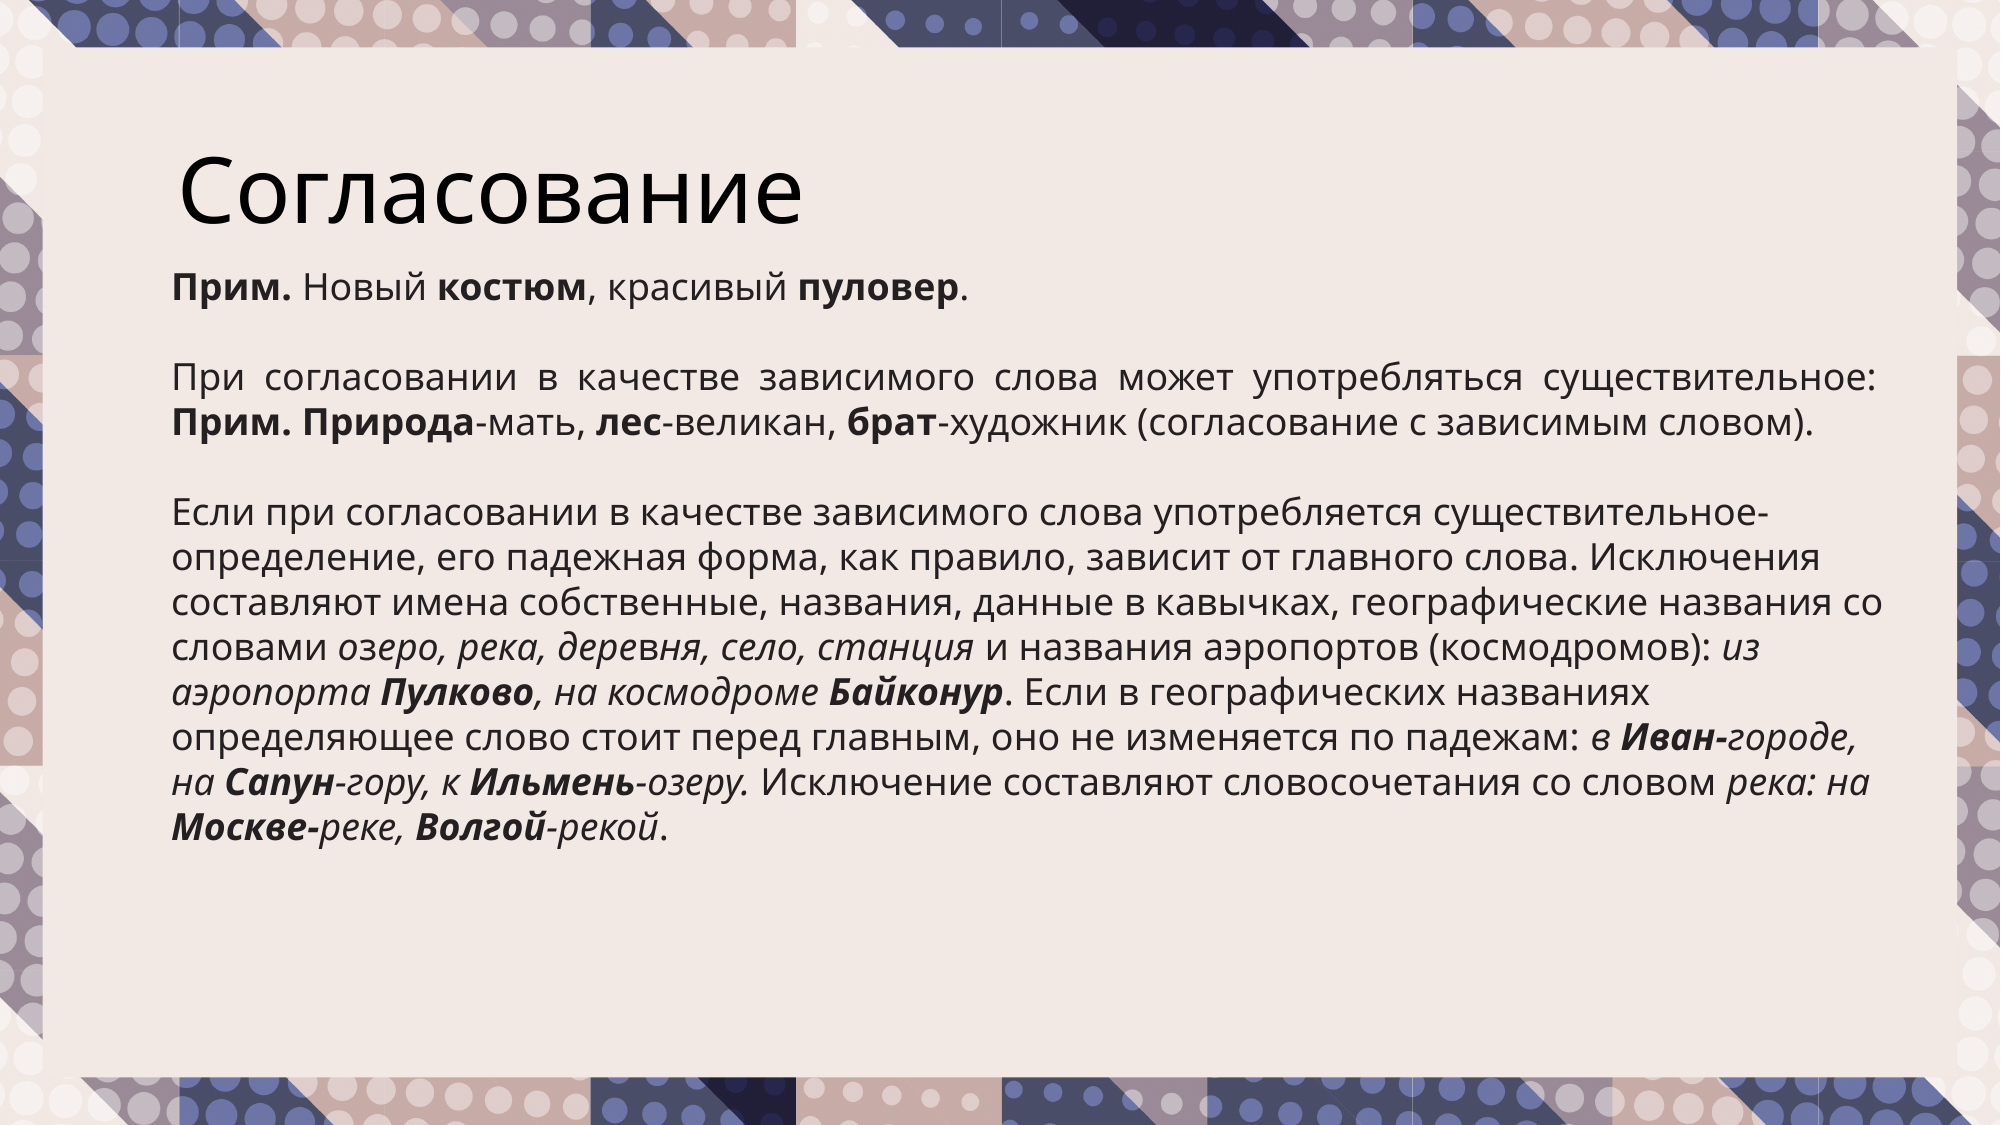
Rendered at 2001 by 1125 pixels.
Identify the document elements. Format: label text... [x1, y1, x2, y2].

picture [0, 0, 2000, 1125]
text_box Прим. Новый костюм, красивый пуловер. При согласовании в качестве зависимого слова может употребляться существительное: Прим. Природа-мать, лес-великан, брат-художник (согласование с зависимым словом). Если при согласовании в качестве зависимого слова употребляется существительное-определение, его падежная форма, как правило, зависит от главного слова. Исключения составляют имена собственные, названия, данные в кавычках, географические названия со словами озеро, река, деревня, село, станция и названия аэропортов (космодромов): из аэропорта Пулково, на космодроме Байконур. Если в географических названиях определяющее слово стоит перед главным, оно не изменяется по падежам: в Иван-городе, на Сапун-гору, к Ильмень-озеру. Исключение составляют словосочетания со словом река: на Москве-реке, Волгой-рекой. [156, 255, 1911, 901]
text_box Согласование [162, 84, 1888, 303]
